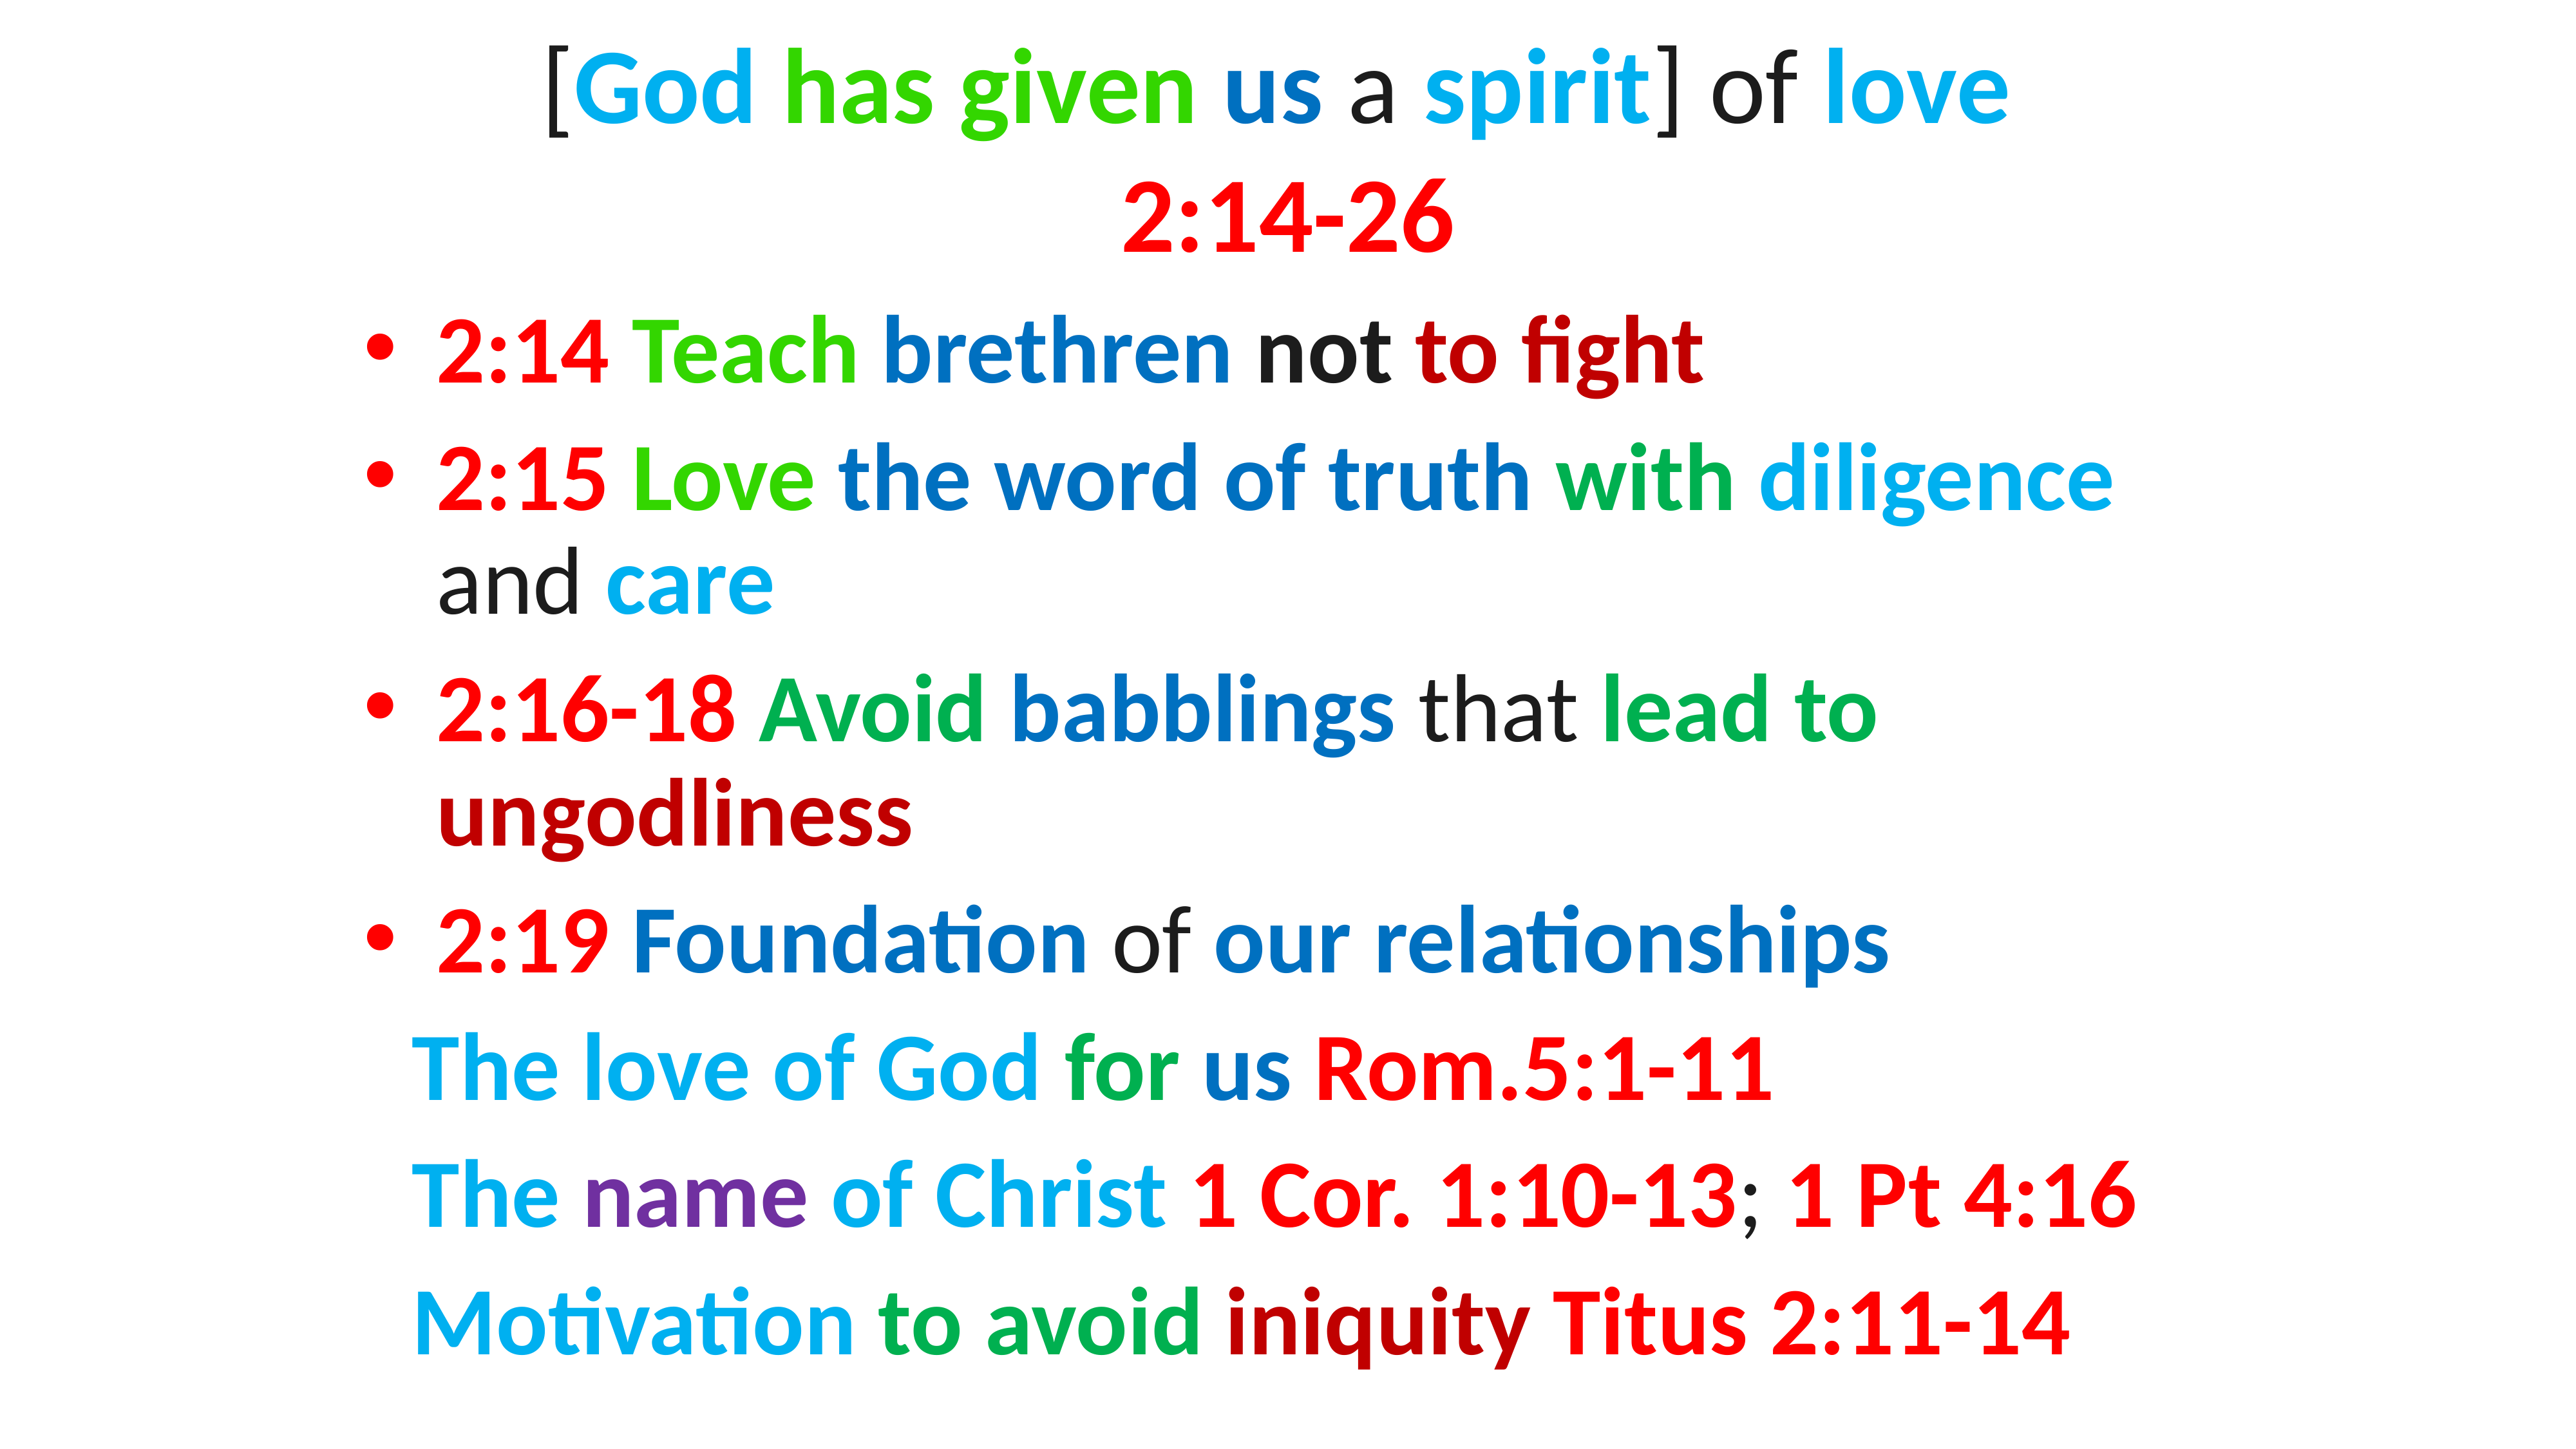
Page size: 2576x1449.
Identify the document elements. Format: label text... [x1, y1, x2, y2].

list 2:14 Teach brethren not to fight 2:15 Love the word of truth with diligence and care 2:16-18 Avoid babblings that lead to ungodliness 2:19 Foundation of our relationships The love of God for us Rom.5:1-11 The name of Christ 1 Cor. 1:10-13; 1 Pt 4:16 Motivation to avoid iniquity Titus 2:11-14 [354, 289, 2222, 1449]
title [God has given us a spirit] of love 2:14-26 [321, 0, 2255, 290]
